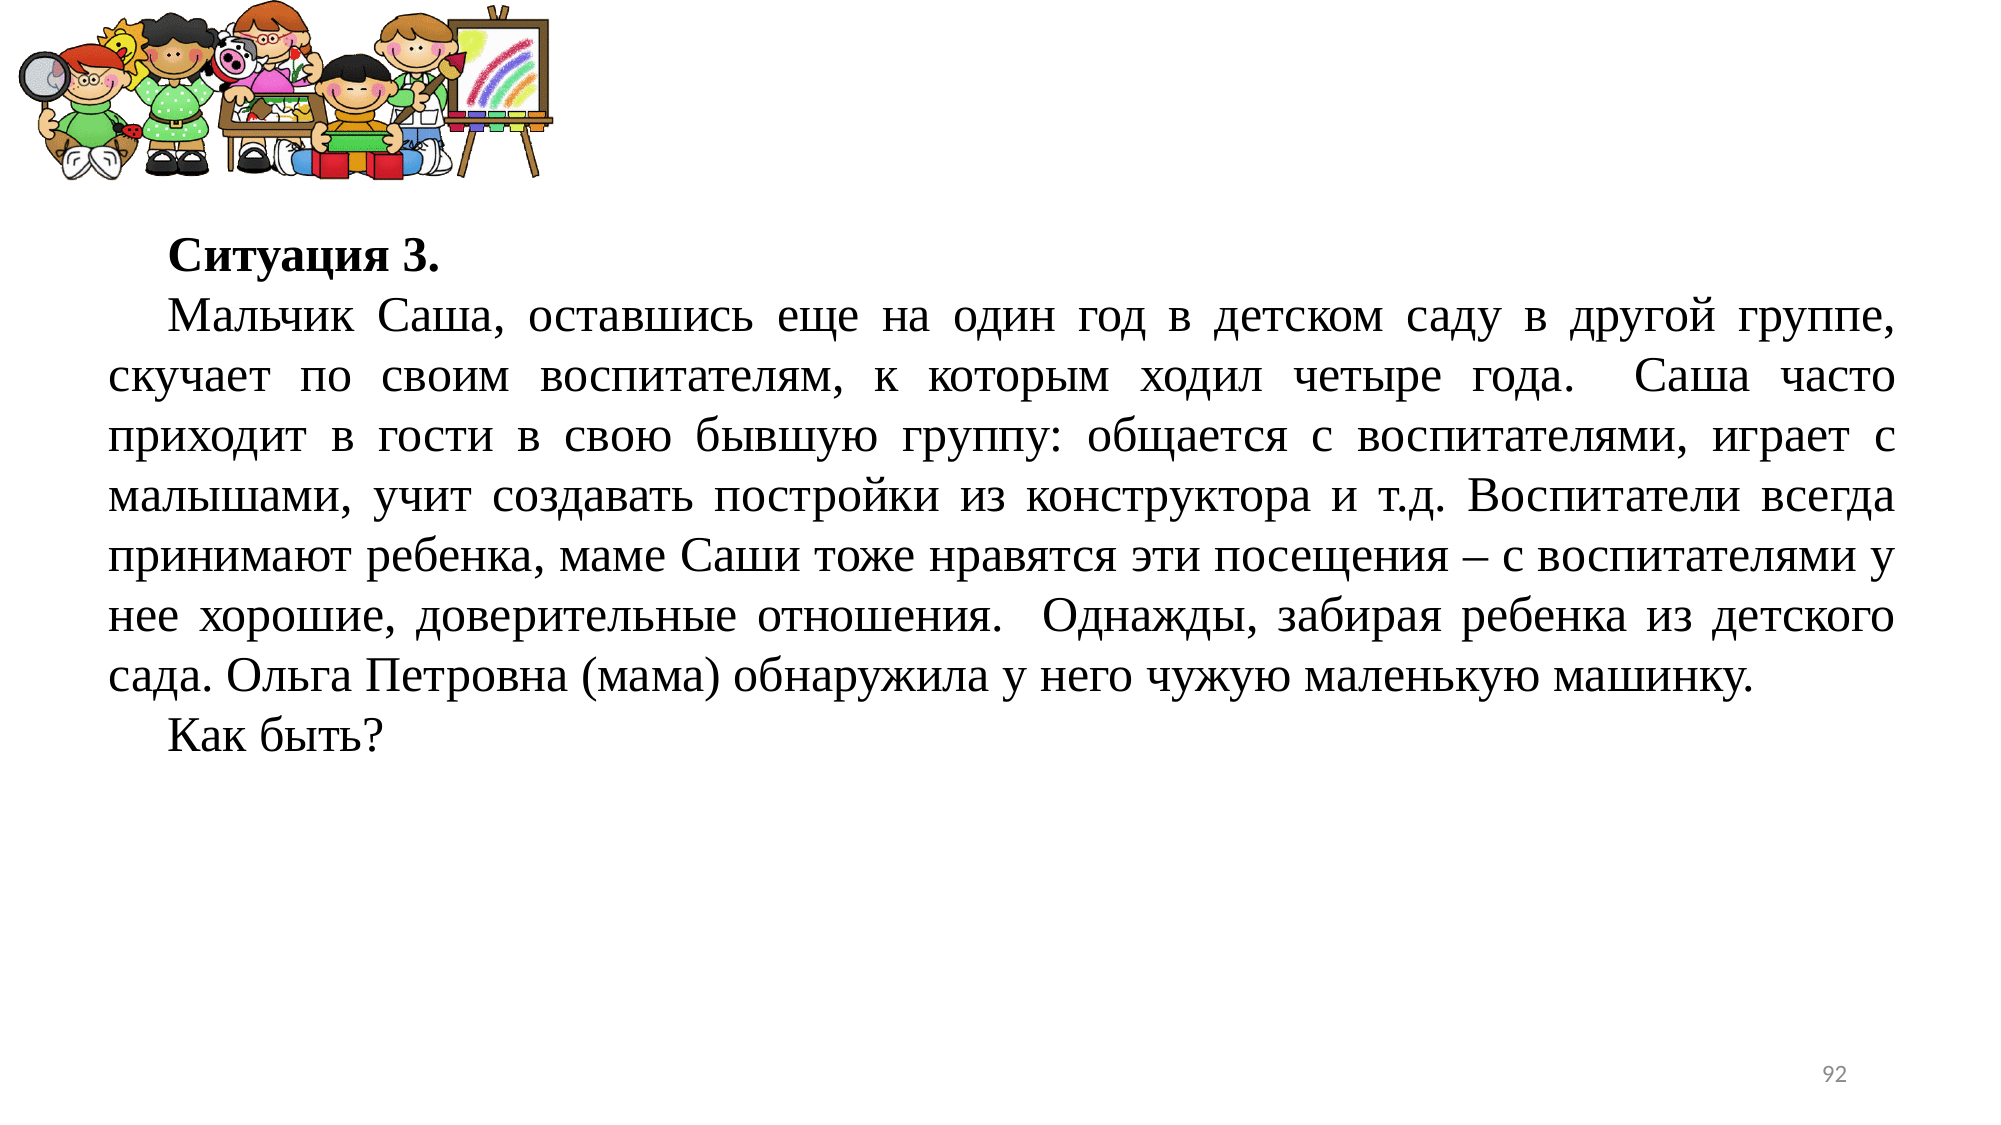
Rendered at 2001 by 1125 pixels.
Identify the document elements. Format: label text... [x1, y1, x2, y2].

slide_number 92 [1412, 1042, 1863, 1103]
picture [17, 0, 562, 182]
text_box Ситуация 3. Мальчик Саша, оставшись еще на один год в детском саду в другой группе, скучает по своим воспитателям, к которым ходил четыре года. Саша часто приходит в гости в свою бывшую группу: общается с воспитателями, играет с малышами, учит создавать постройки из конструктора и т.д. Воспитатели всегда принимают ребенка, маме Саши тоже нравятся эти посещения – с воспитателями у нее хорошие, доверительные отношения. Однажды, забирая ребенка из детского сада. Ольга Петровна (мама) обнаружила у него чужую маленькую машинку. Как быть? [94, 214, 1912, 769]
